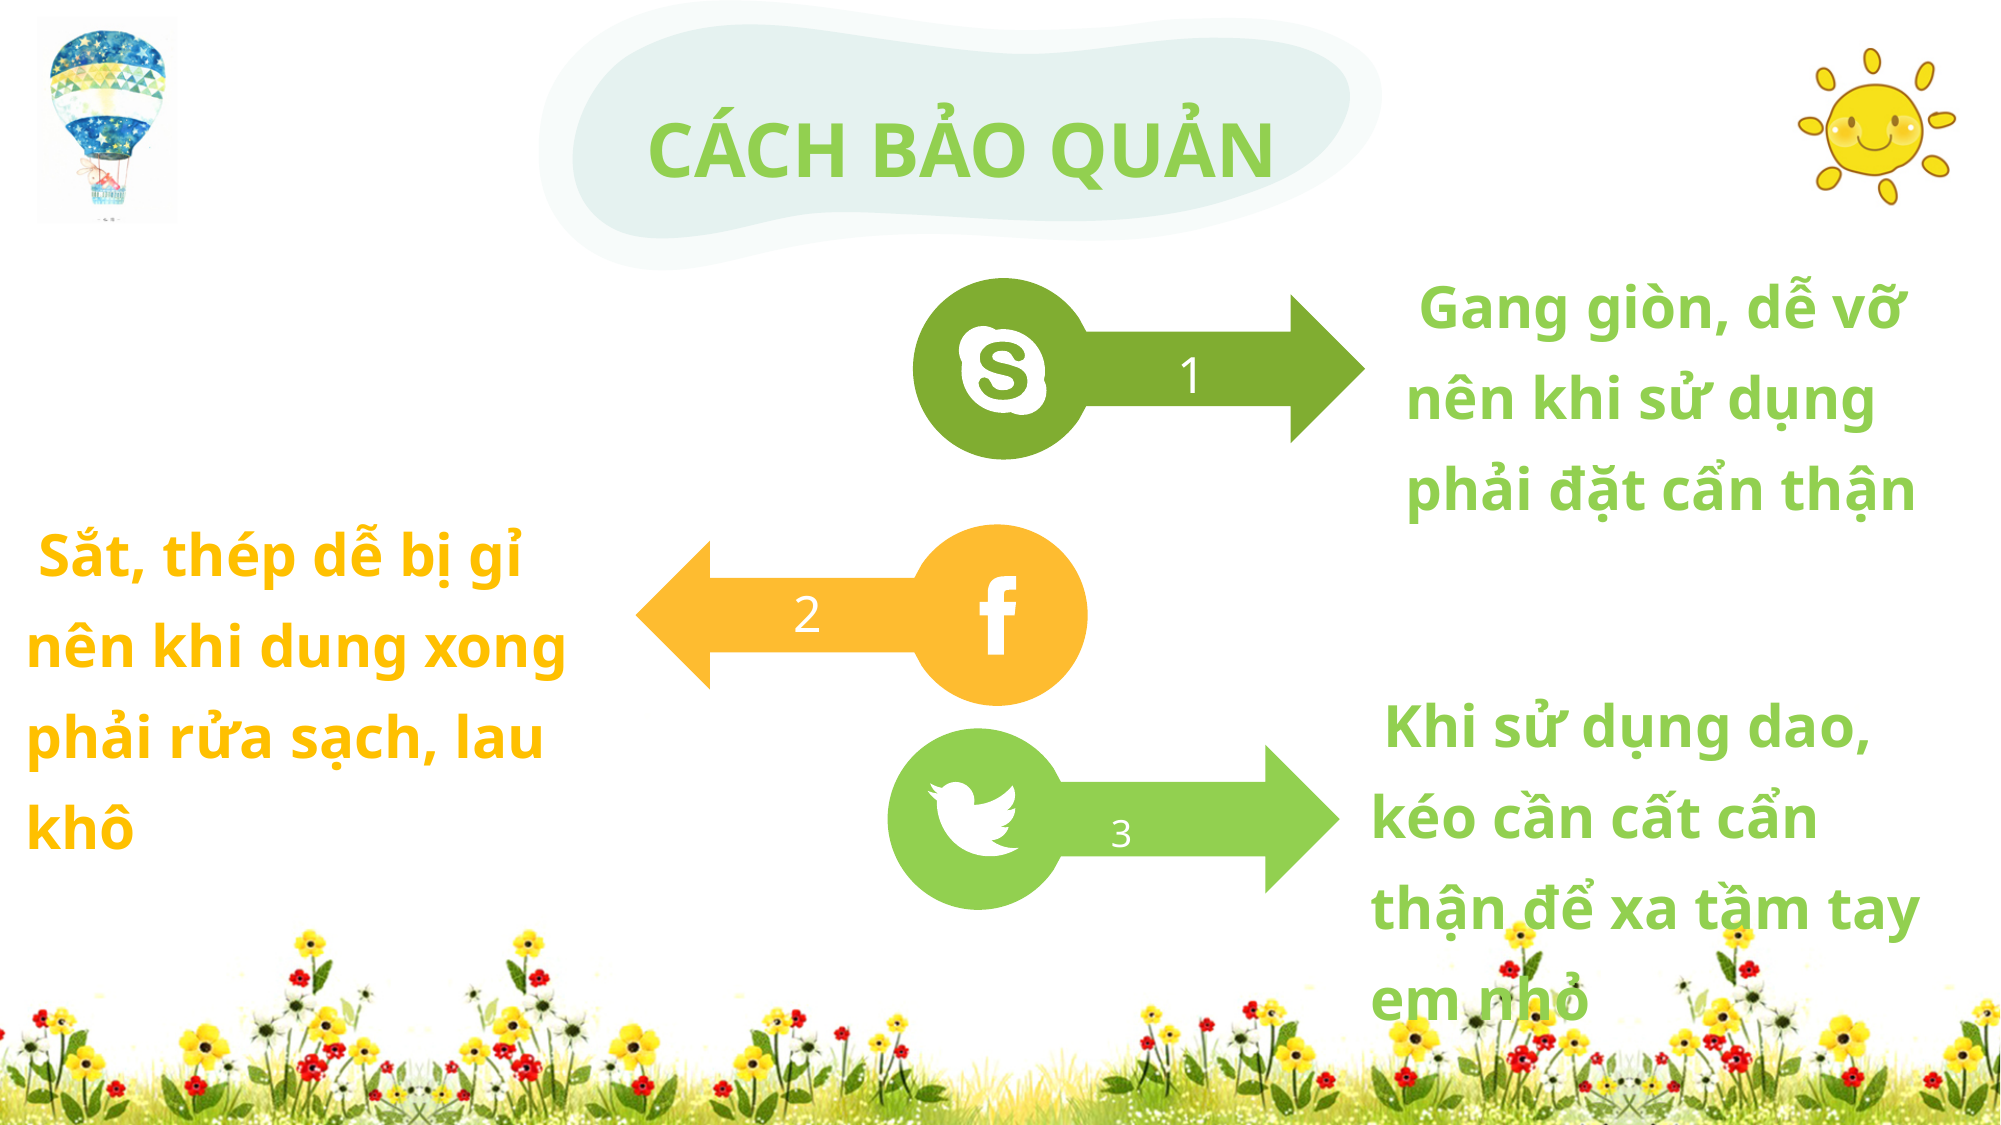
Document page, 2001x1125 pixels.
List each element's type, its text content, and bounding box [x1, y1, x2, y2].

picture [0, 0, 2001, 1125]
text_box Gang giòn, dễ vỡ nên khi sử dụng phải đặt cẩn thận [1390, 241, 1963, 660]
text_box Khi sử dụng dao, kéo cần cất cẩn thận để xa tầm tay em nhỏ [1355, 660, 1969, 1040]
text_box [887, 728, 1340, 911]
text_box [912, 277, 1366, 460]
text_box Sắt, thép dễ bị gỉ nên khi dung xong phải rửa sạch, lau khô [10, 490, 651, 999]
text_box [635, 524, 1088, 707]
